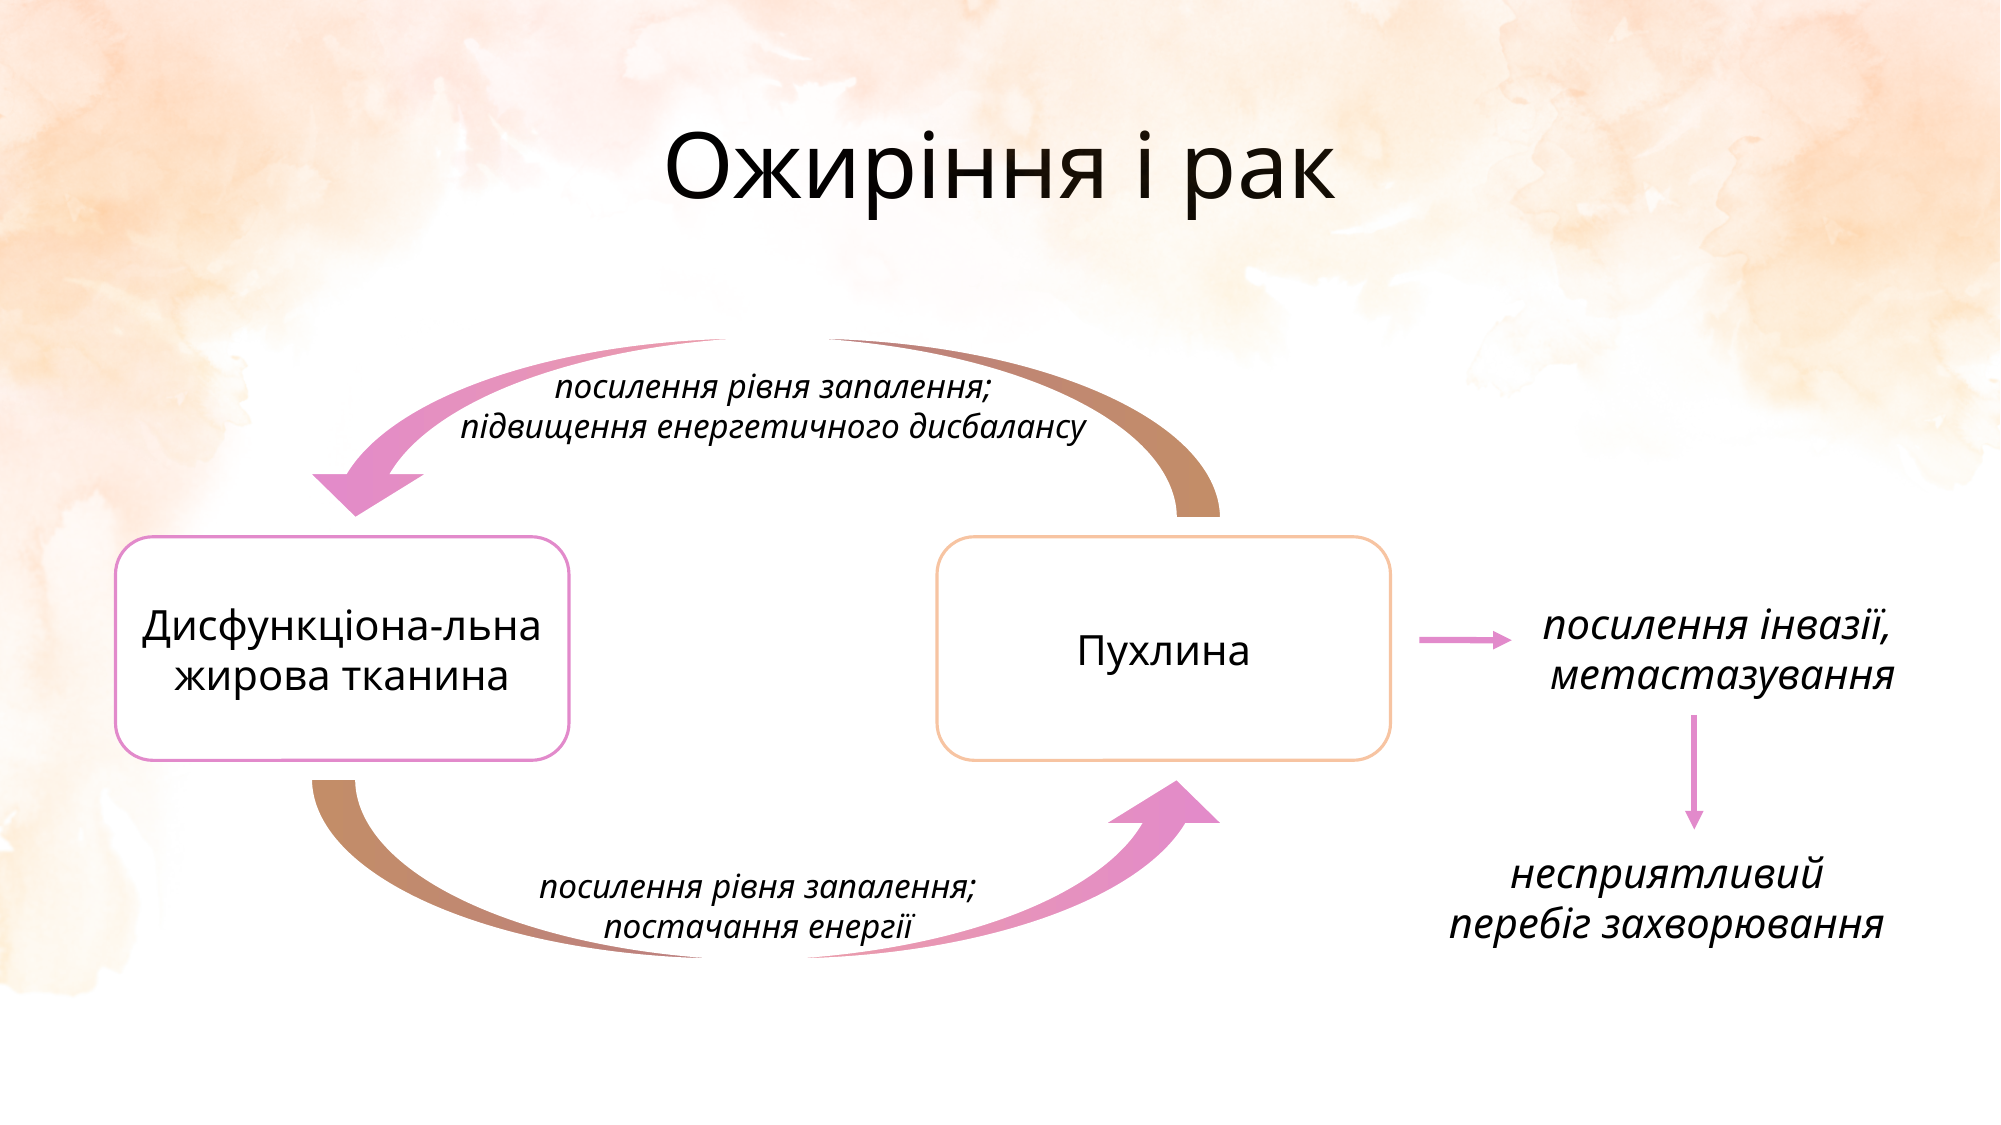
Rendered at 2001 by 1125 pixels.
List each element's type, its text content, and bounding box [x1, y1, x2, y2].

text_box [115, 337, 1391, 960]
picture [0, 0, 2000, 1031]
text_box посилення інвазії, метастазування [1527, 590, 1919, 706]
text_box несприятливий перебіг захворювання [1419, 839, 1915, 955]
